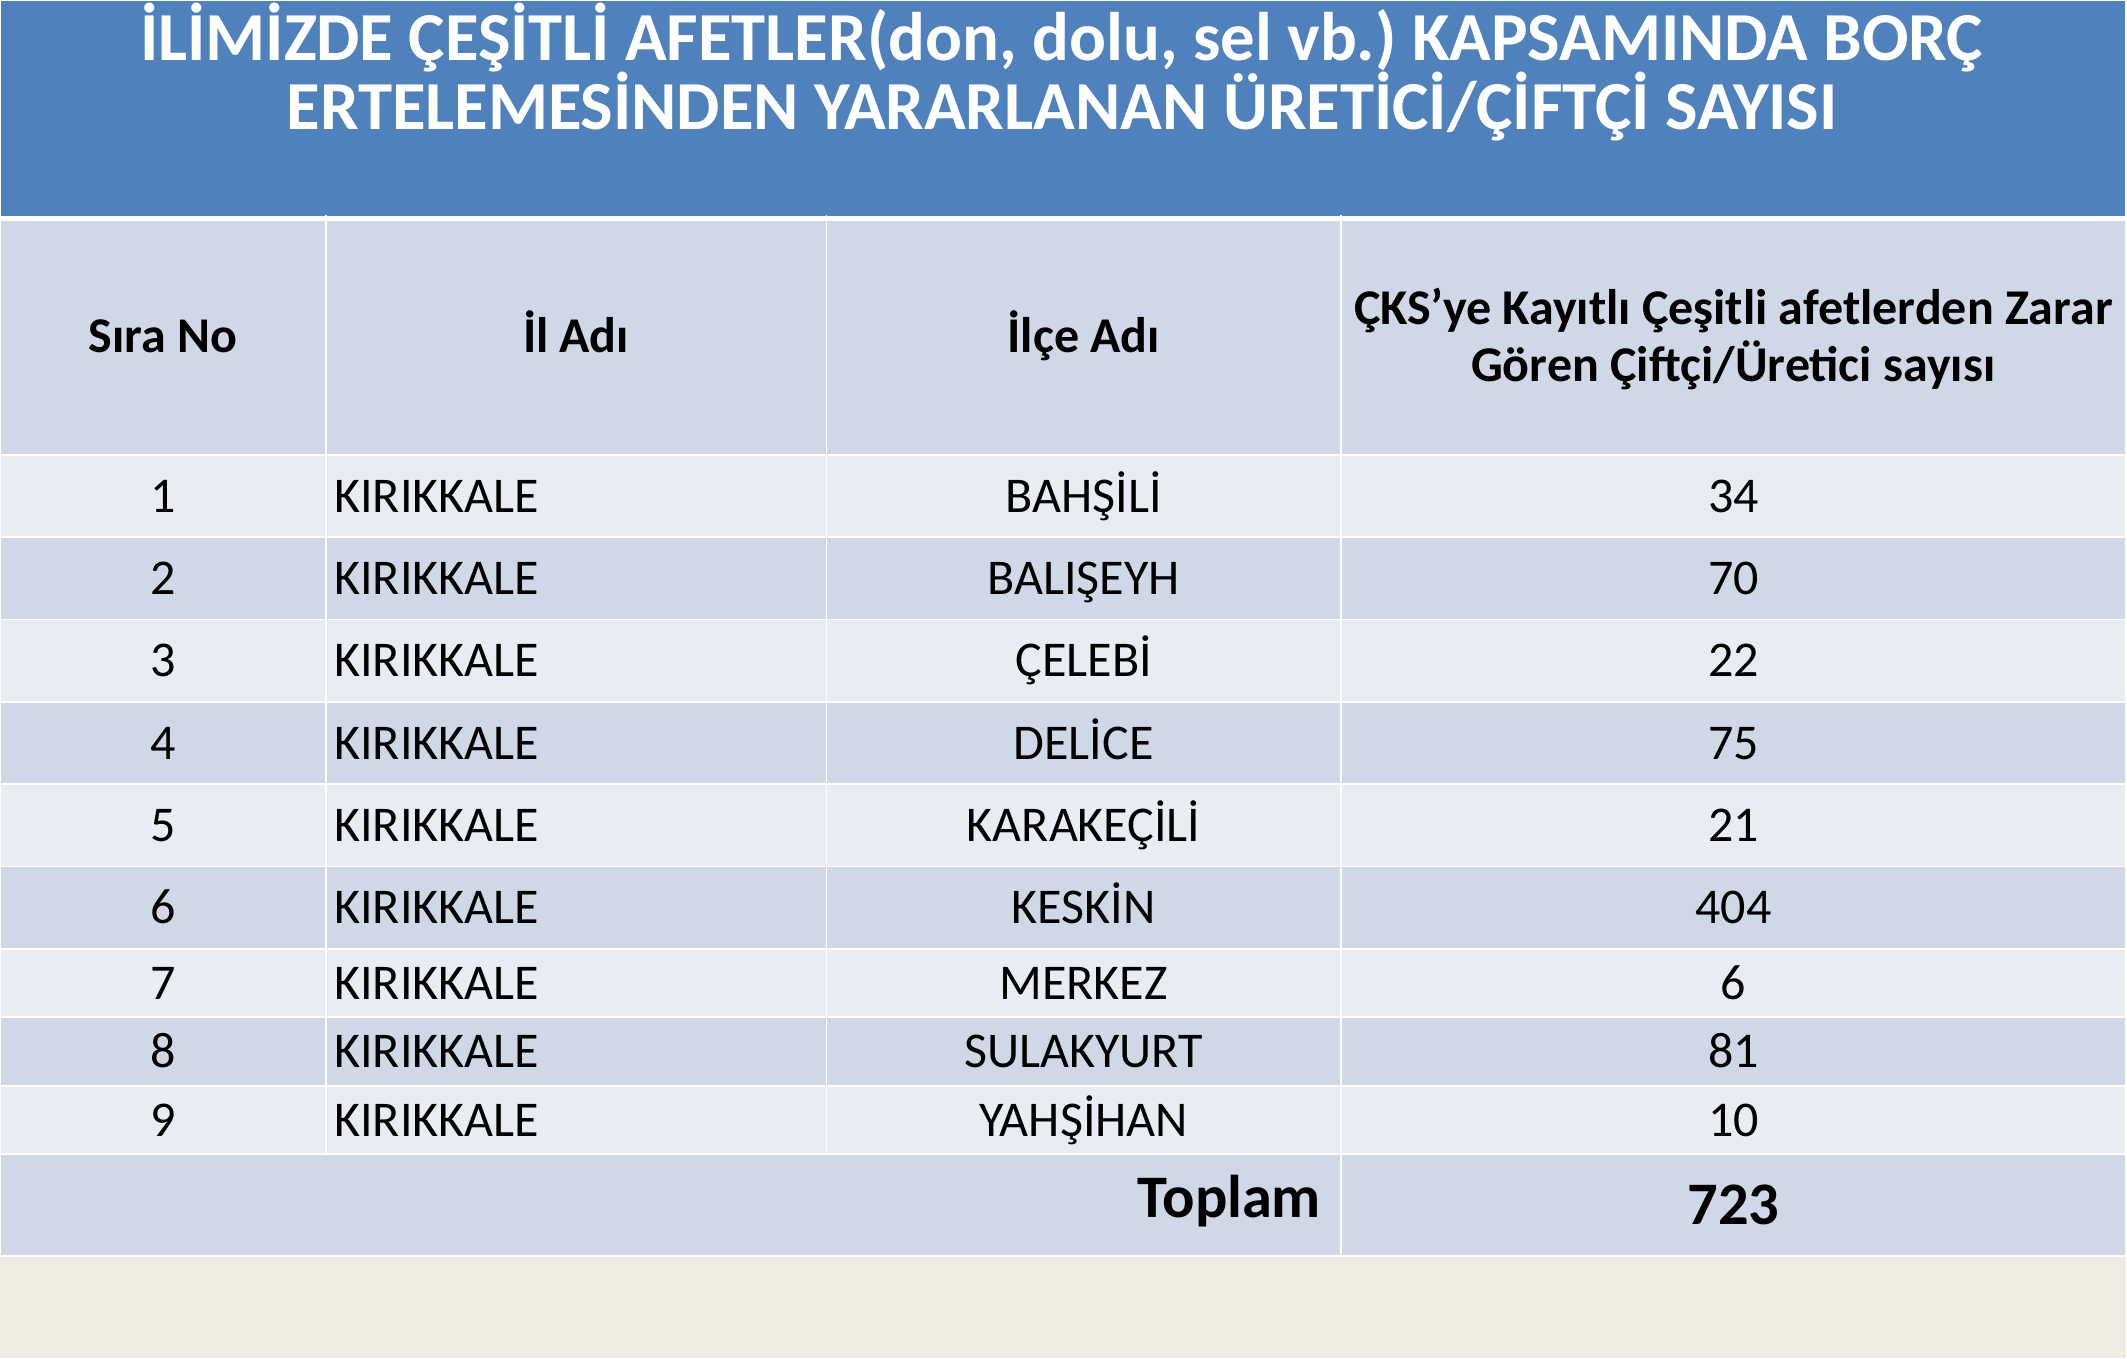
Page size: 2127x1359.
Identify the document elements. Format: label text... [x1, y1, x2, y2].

table_cell İl Adı [327, 221, 826, 454]
table_cell KARAKEÇİLİ [827, 785, 1340, 866]
table_cell KIRIKKALE [327, 950, 826, 1016]
table_cell KIRIKKALE [327, 785, 826, 866]
table_cell 6 [1, 867, 325, 948]
table_cell 723 [1342, 1155, 2125, 1255]
table_cell KIRIKKALE [327, 703, 826, 783]
table_cell SULAKYURT [827, 1018, 1340, 1085]
table_cell KIRIKKALE [327, 538, 826, 619]
table_cell Toplam [1, 1155, 1340, 1255]
table_cell 8 [1, 1018, 325, 1085]
table_cell 404 [1342, 867, 2125, 948]
table_cell 22 [1342, 620, 2125, 701]
table_cell BALIŞEYH [827, 538, 1340, 619]
table_cell 81 [1342, 1018, 2125, 1085]
table_cell 21 [1342, 785, 2125, 866]
table_cell BAHŞİLİ [827, 456, 1340, 536]
table_cell ÇKS’ye Kayıtlı Çeşitli afetlerden Zarar Gören Çiftçi/Üretici sayısı [1342, 221, 2125, 454]
table_cell KIRIKKALE [327, 867, 826, 948]
table_cell 6 [1342, 950, 2125, 1016]
table_cell KIRIKKALE [327, 1018, 826, 1085]
table_cell İlçe Adı [827, 221, 1340, 454]
table_cell YAHŞİHAN [827, 1087, 1340, 1153]
table_cell KIRIKKALE [327, 1087, 826, 1153]
table_cell KESKİN [827, 867, 1340, 948]
table_cell KIRIKKALE [327, 456, 826, 536]
table_cell 10 [1342, 1087, 2125, 1153]
table_cell 7 [1, 950, 325, 1016]
table_cell DELİCE [827, 703, 1340, 783]
table_cell 70 [1342, 538, 2125, 619]
table_header İLİMİZDE ÇEŞİTLİ AFETLER(don, dolu, sel vb.) KAPSAMINDA BORÇ ERTELEMESİNDEN YARARLANAN ÜRETİCİ/ÇİFTÇİ SAYISI [1, 1, 2125, 216]
table_cell 3 [1, 620, 325, 701]
table_cell 4 [1, 703, 325, 783]
table_cell ÇELEBİ [827, 620, 1340, 701]
table_cell Sıra No [1, 221, 325, 454]
table_cell 2 [1, 538, 325, 619]
table_cell KIRIKKALE [327, 620, 826, 701]
table_cell 9 [1, 1087, 325, 1153]
table_cell 5 [1, 785, 325, 866]
table_cell 1 [1, 456, 325, 536]
table_cell MERKEZ [827, 950, 1340, 1016]
table_cell 34 [1342, 456, 2125, 536]
table_cell 75 [1342, 703, 2125, 783]
